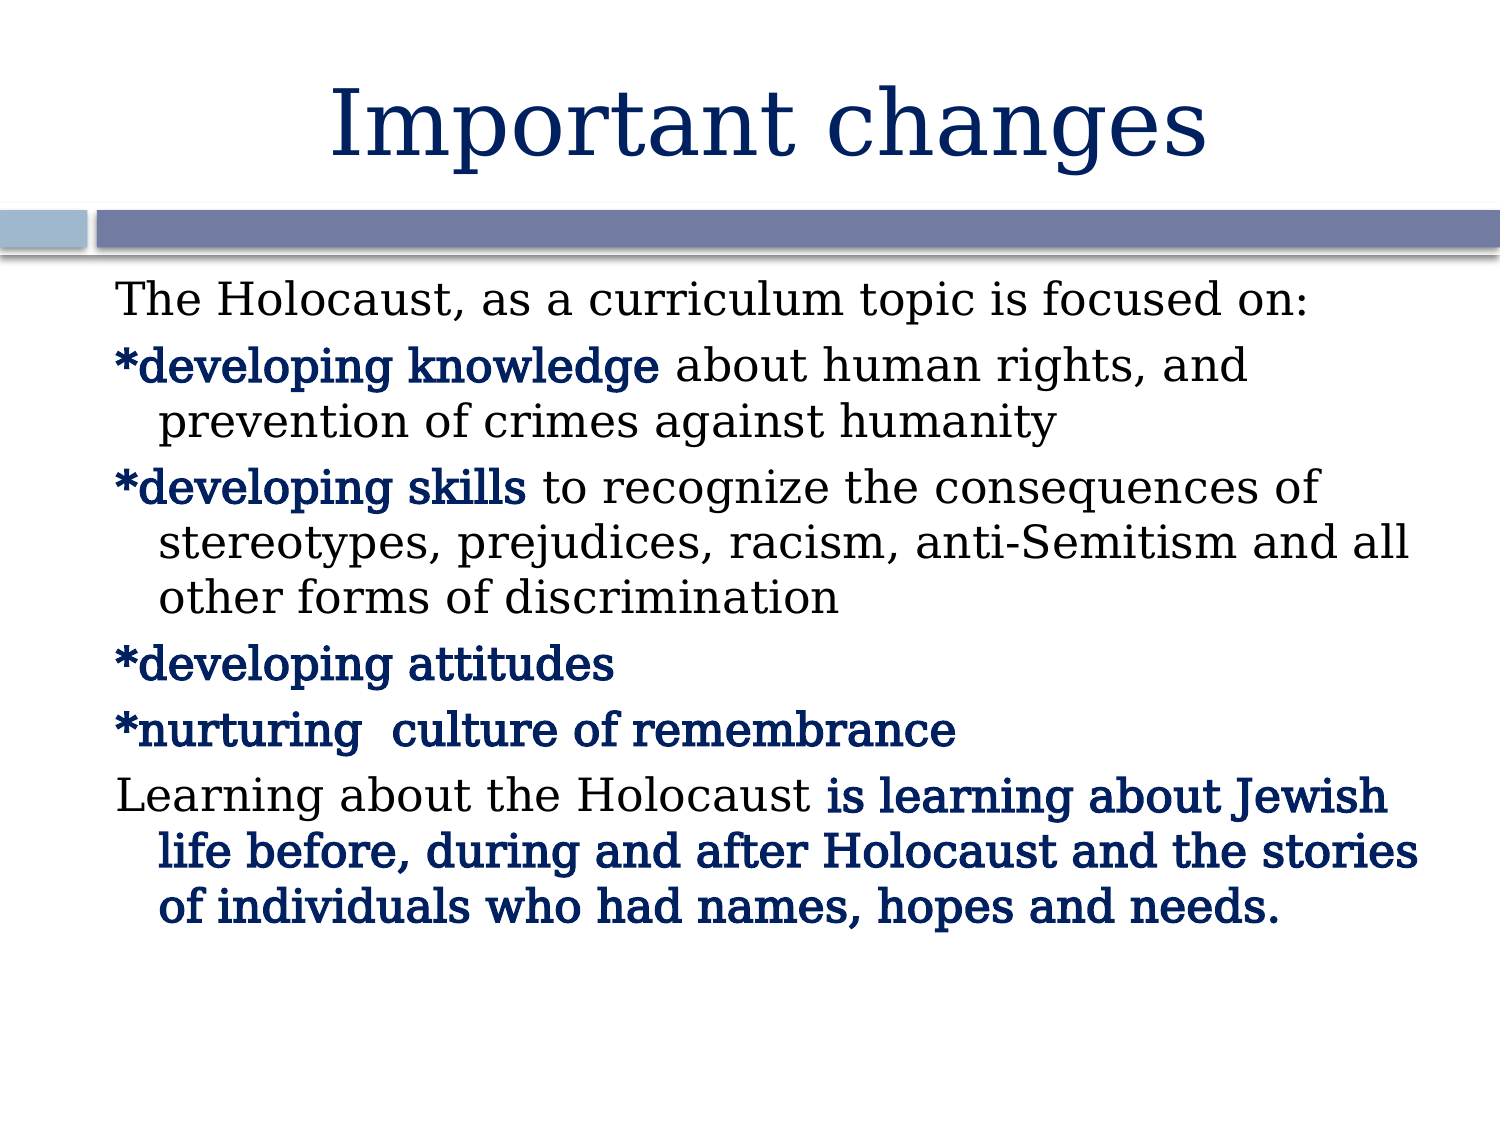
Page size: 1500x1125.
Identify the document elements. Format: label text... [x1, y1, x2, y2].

list The Holocaust, as a curriculum topic is focused on: *developing knowledge about human rights, and prevention of crimes against humanity *developing skills to recognize the consequences of stereotypes, prejudices, racism, anti-Semitism and all other forms of discrimination *developing attitudes *nurturing culture of remembrance Learning about the Holocaust is learning about Jewish life before, during and after Holocaust and the stories of individuals who had names, hopes and needs. [100, 262, 1438, 1000]
title Important changes [100, 37, 1438, 200]
